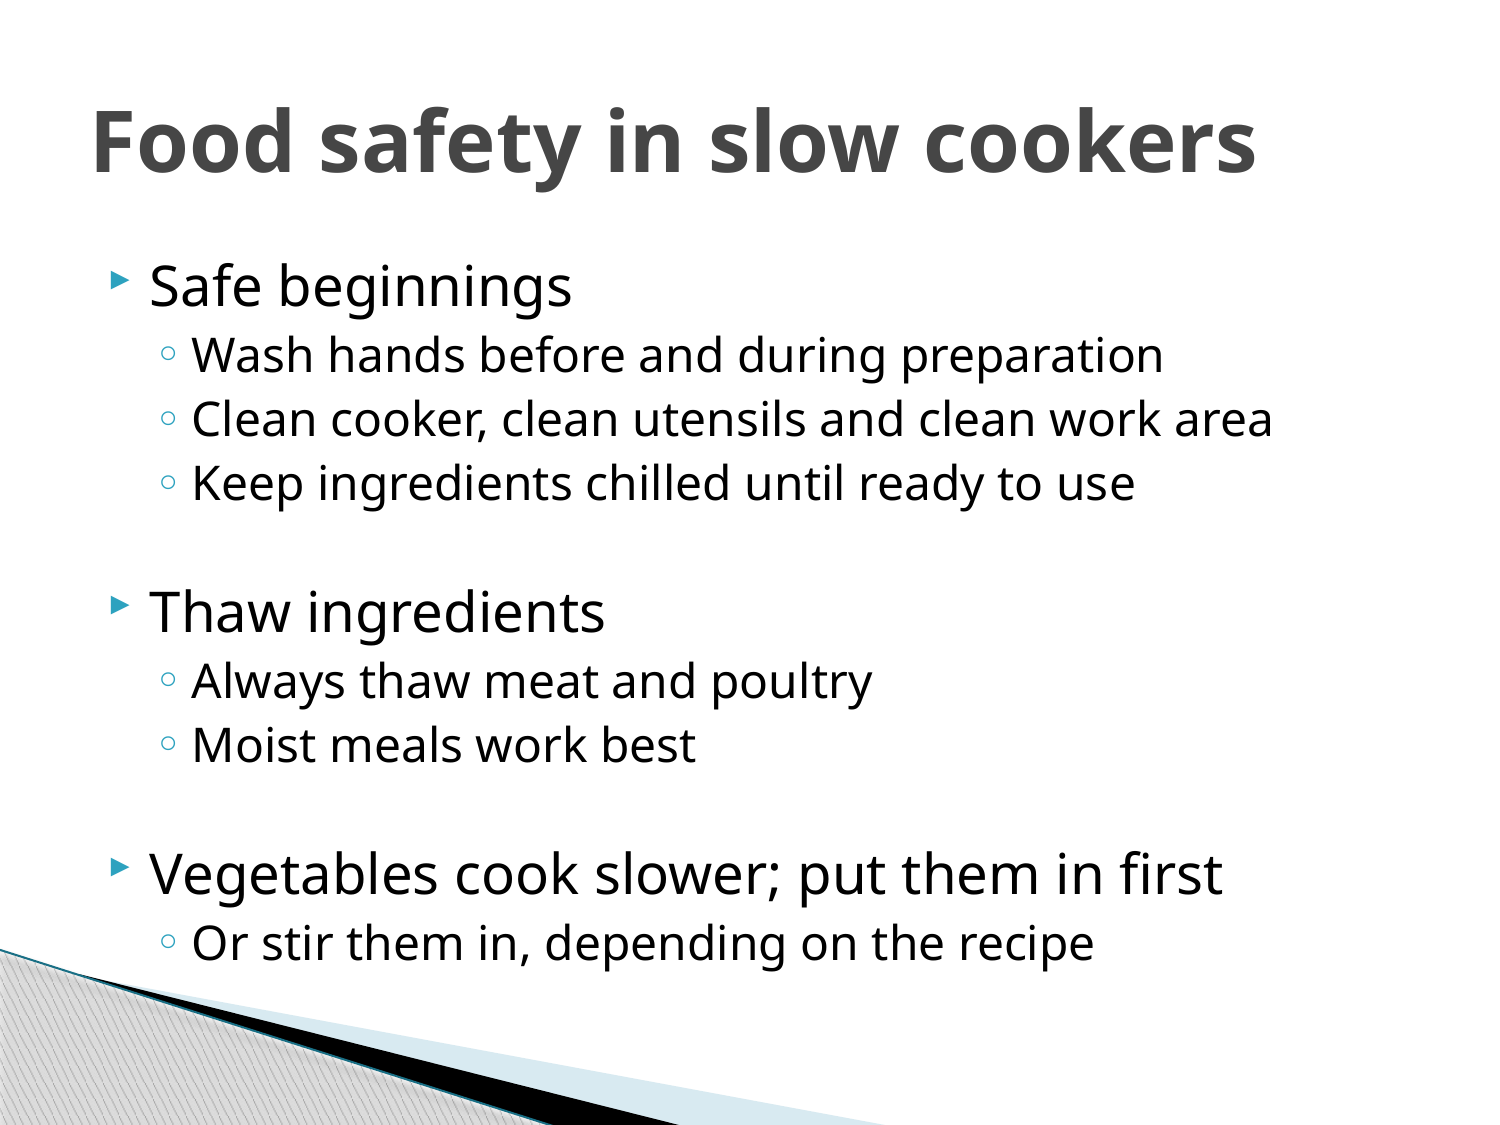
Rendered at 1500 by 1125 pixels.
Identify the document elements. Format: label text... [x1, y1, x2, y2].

list Safe beginnings Wash hands before and during preparation Clean cooker, clean utensils and clean work area Keep ingredients chilled until ready to use Thaw ingredients Always thaw meat and poultry Moist meals work best Vegetables cook slower; put them in first Or stir them in, depending on the recipe [75, 243, 1425, 986]
title Food safety in slow cookers [75, 45, 1425, 233]
